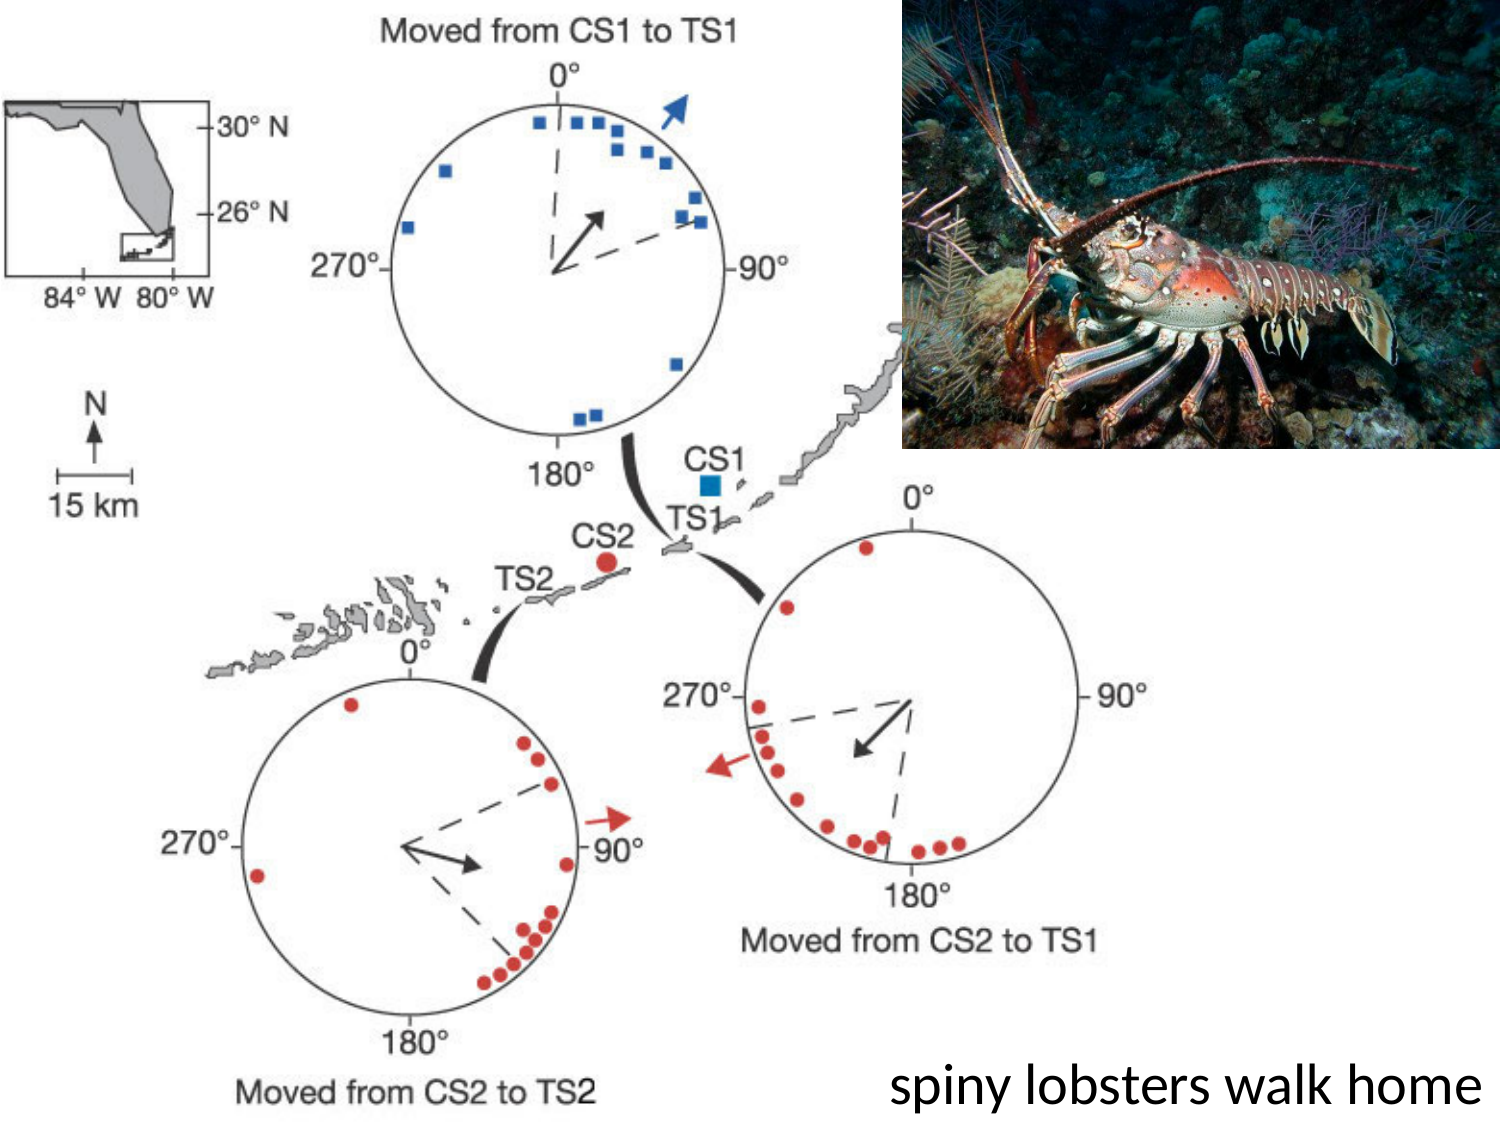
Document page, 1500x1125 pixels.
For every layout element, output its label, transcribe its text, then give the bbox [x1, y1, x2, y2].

picture [1, 0, 1500, 1125]
text_box spiny lobsters walk home [1158, 1039, 1498, 1124]
